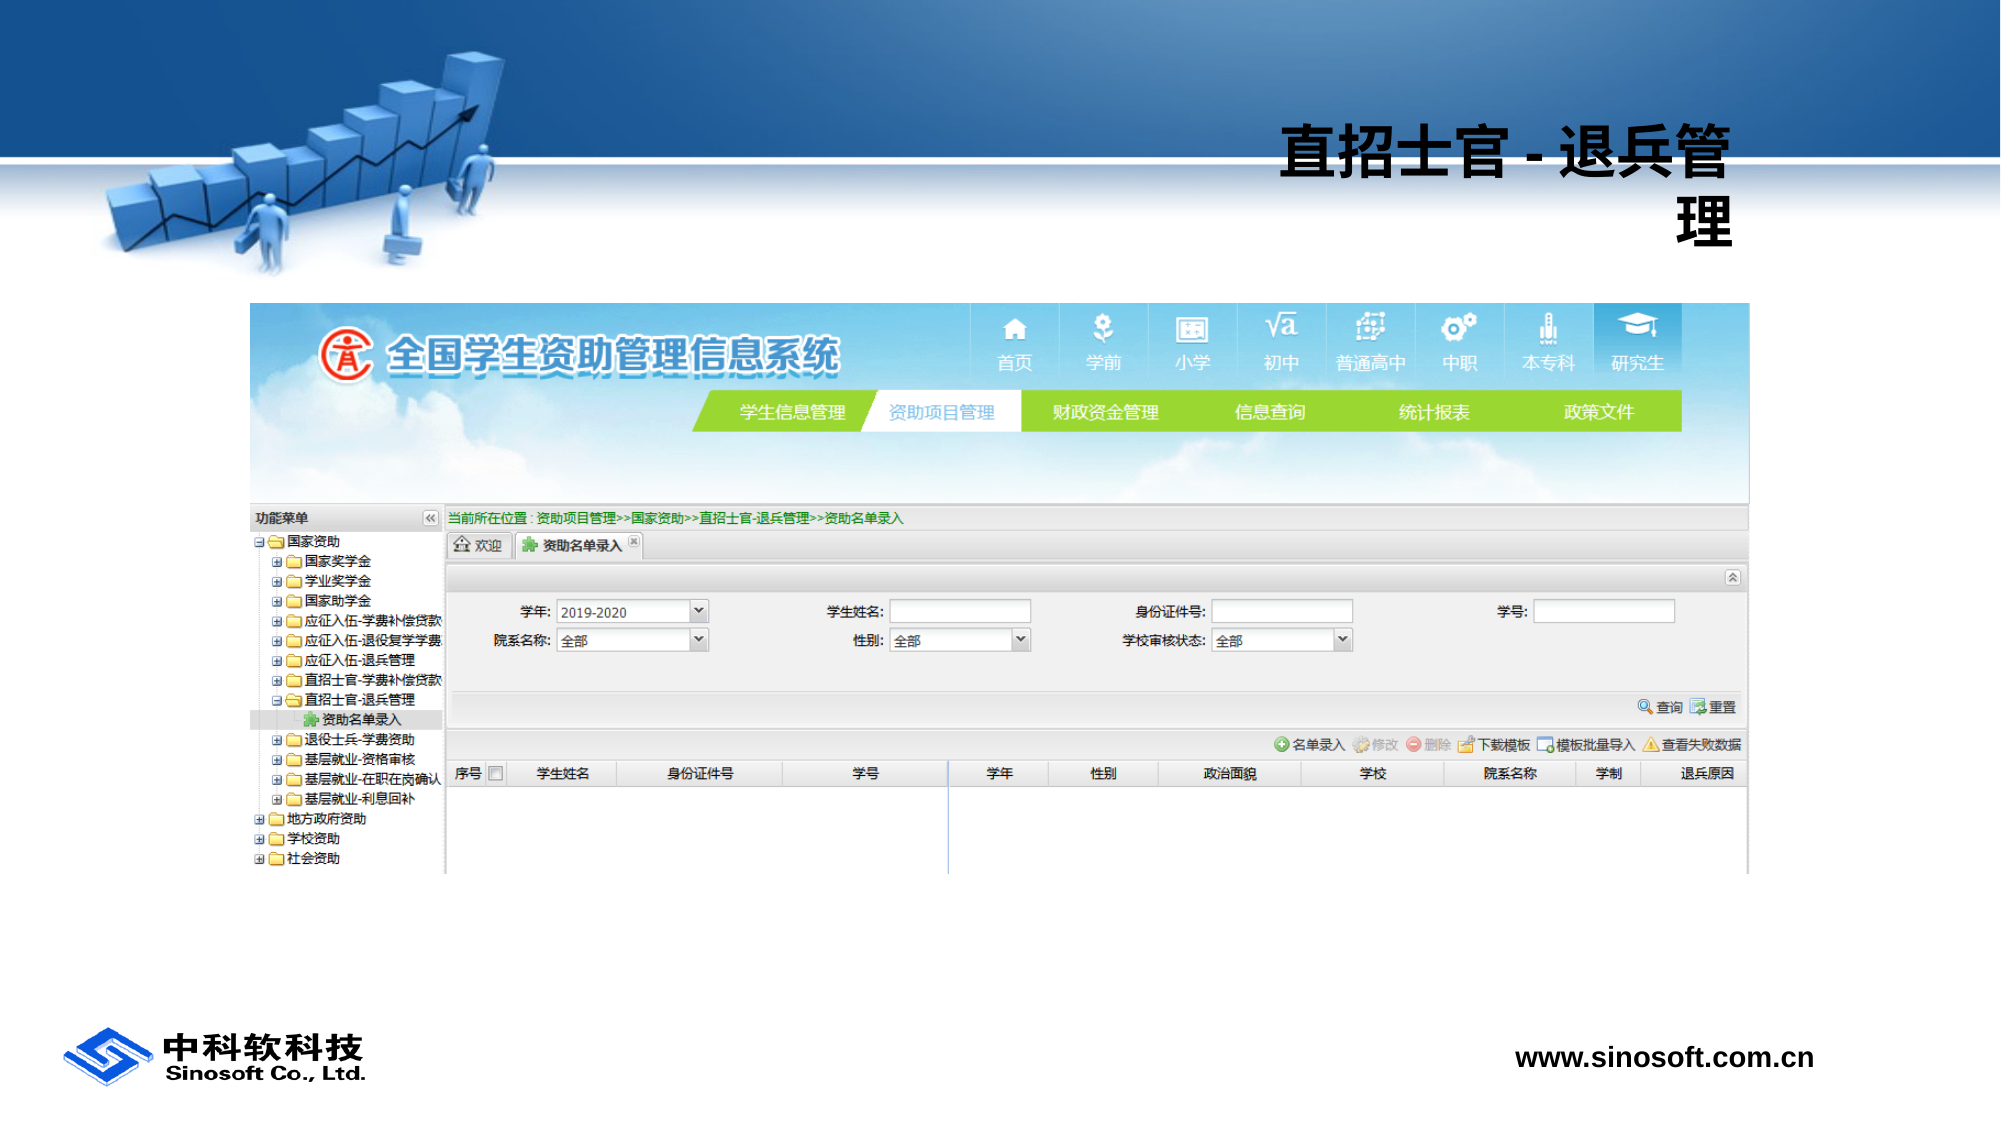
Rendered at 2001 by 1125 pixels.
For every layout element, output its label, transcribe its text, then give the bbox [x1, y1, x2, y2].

picture [0, 0, 2001, 1125]
text_box 直招士官-退兵管理 [1211, 138, 1749, 231]
